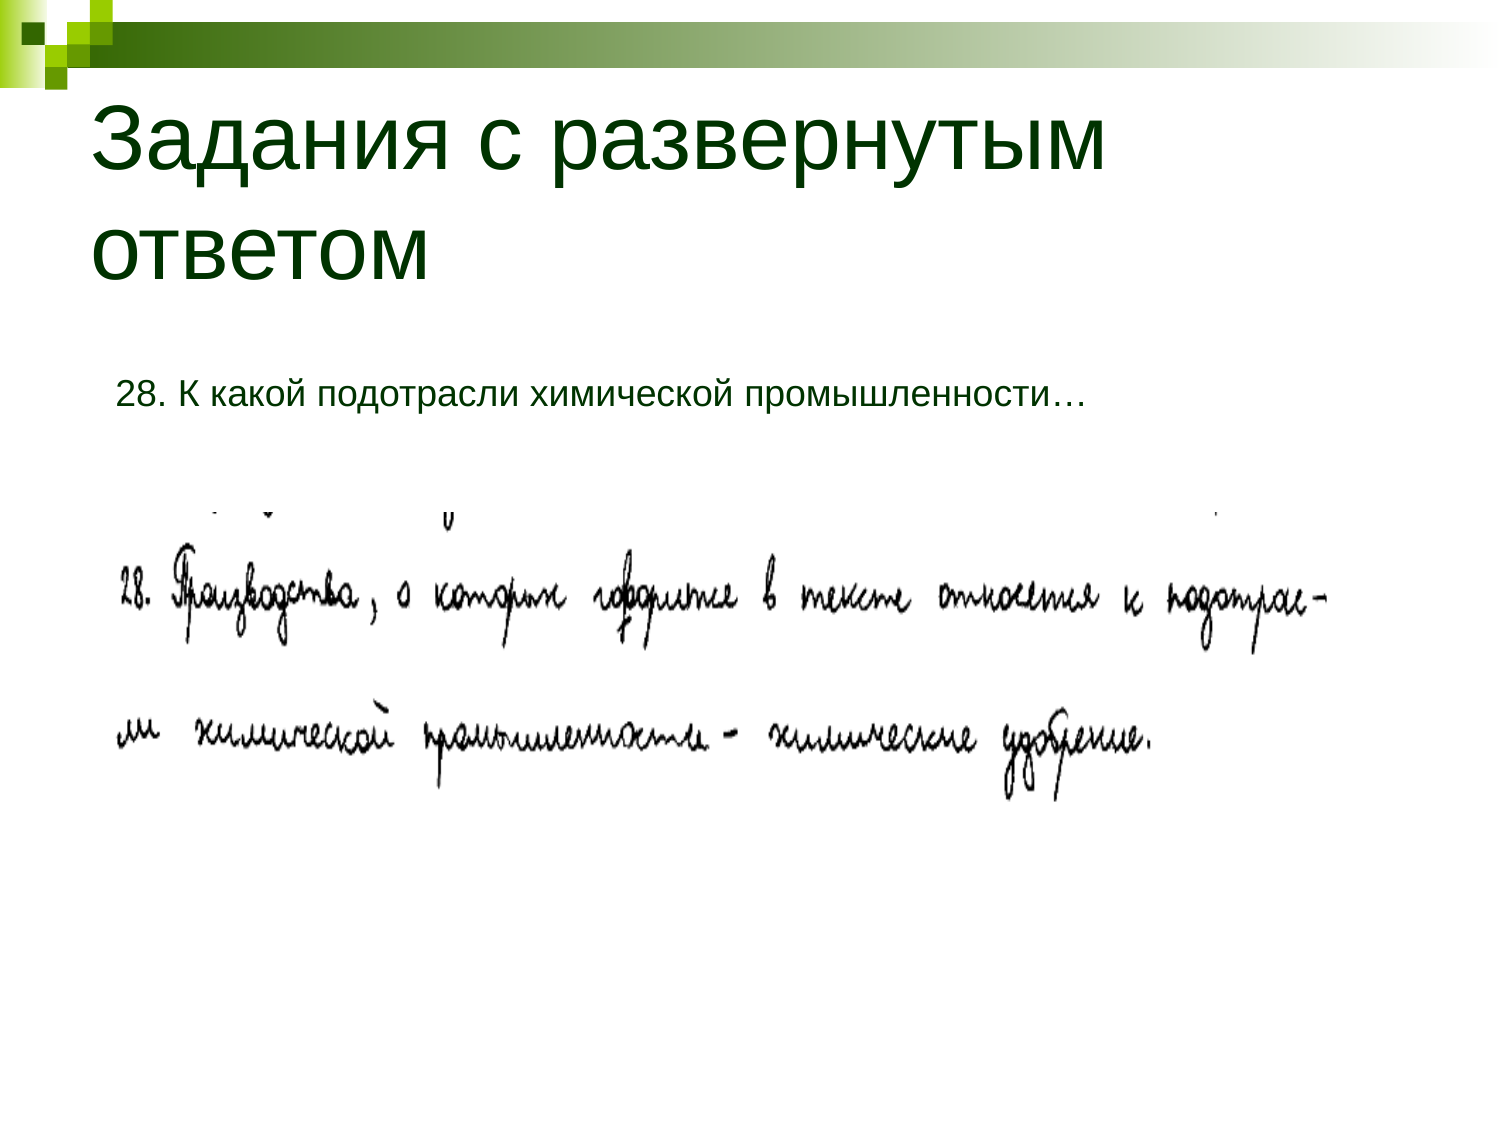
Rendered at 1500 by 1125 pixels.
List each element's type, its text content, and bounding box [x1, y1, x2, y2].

title Задания с развернутым ответом [75, 75, 1425, 300]
picture [111, 512, 1341, 823]
list 28. К какой подотрасли химической промышленности… [100, 361, 1270, 943]
